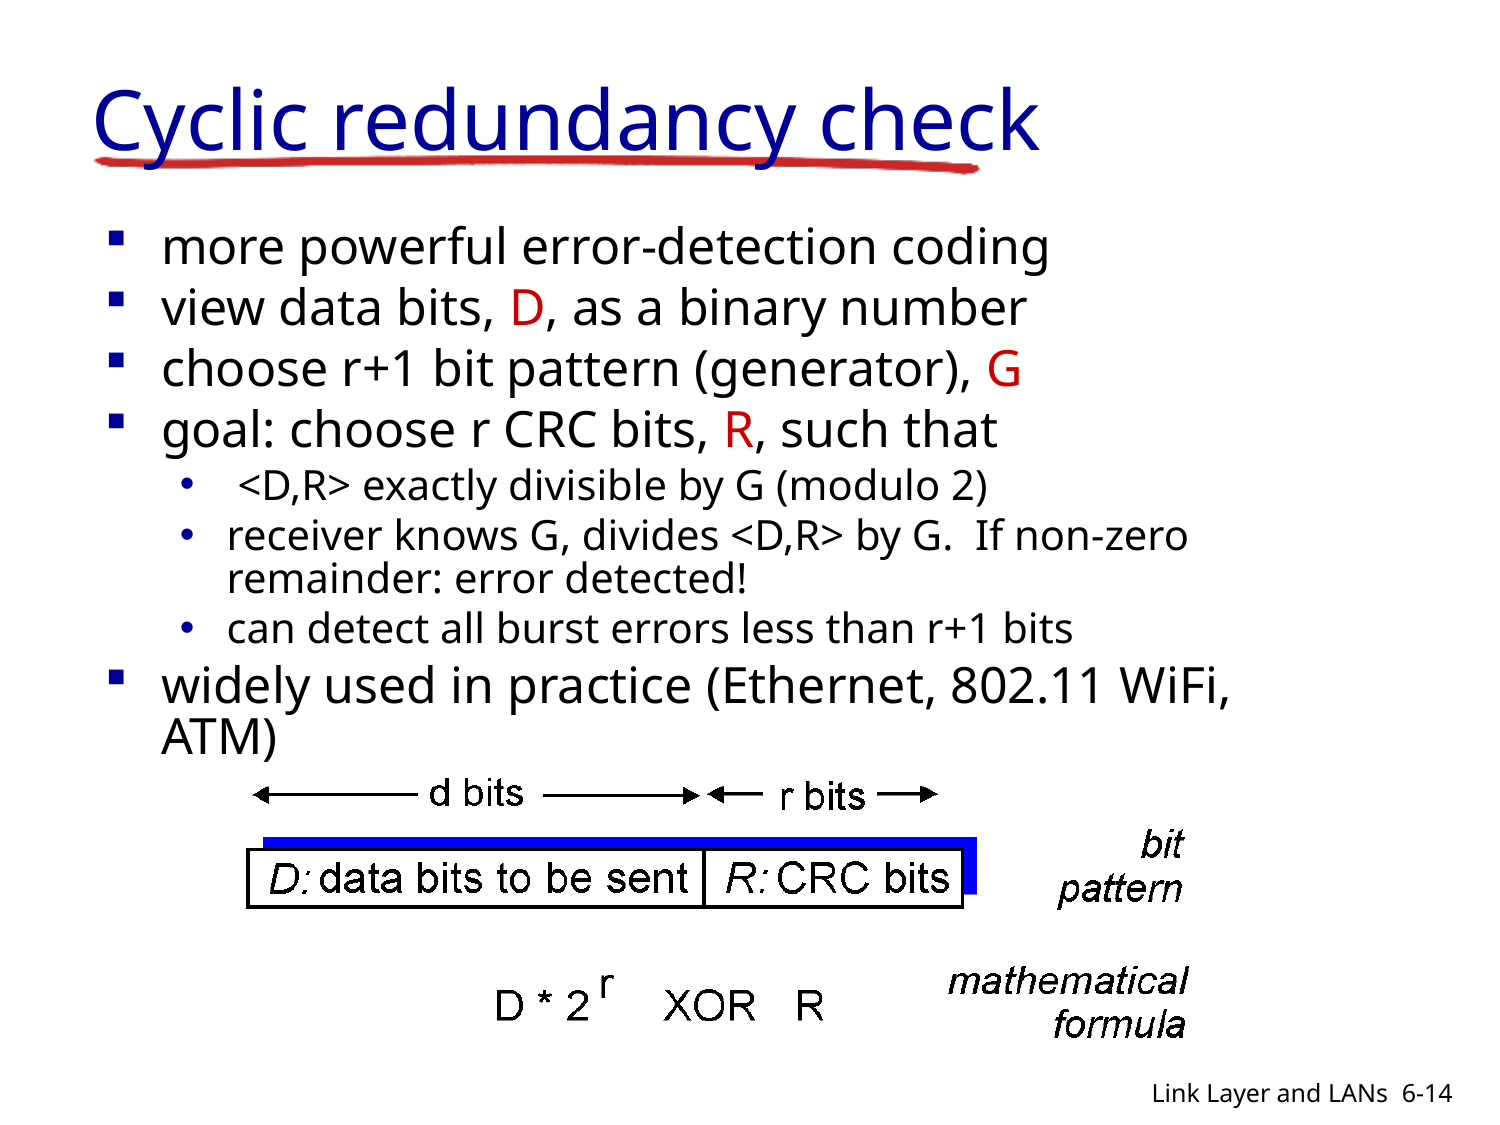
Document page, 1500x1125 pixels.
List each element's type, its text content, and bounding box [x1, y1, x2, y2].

footer Link Layer and LANs [1045, 1069, 1404, 1110]
title Cyclic redundancy check [76, 34, 1427, 200]
list more powerful error-detection coding view data bits, D, as a binary number choose r+1 bit pattern (generator), G goal: choose r CRC bits, R, such that <D,R> exactly divisible by G (modulo 2) receiver knows G, divides <D,R> by G. If non-zero remainder: error detected! can detect all burst errors less than r+1 bits widely used in practice (Ethernet, 802.11 WiFi, ATM) [89, 216, 1365, 768]
picture [89, 151, 991, 180]
picture [246, 777, 1189, 1039]
slide_number 6-14 [1387, 1069, 1478, 1115]
